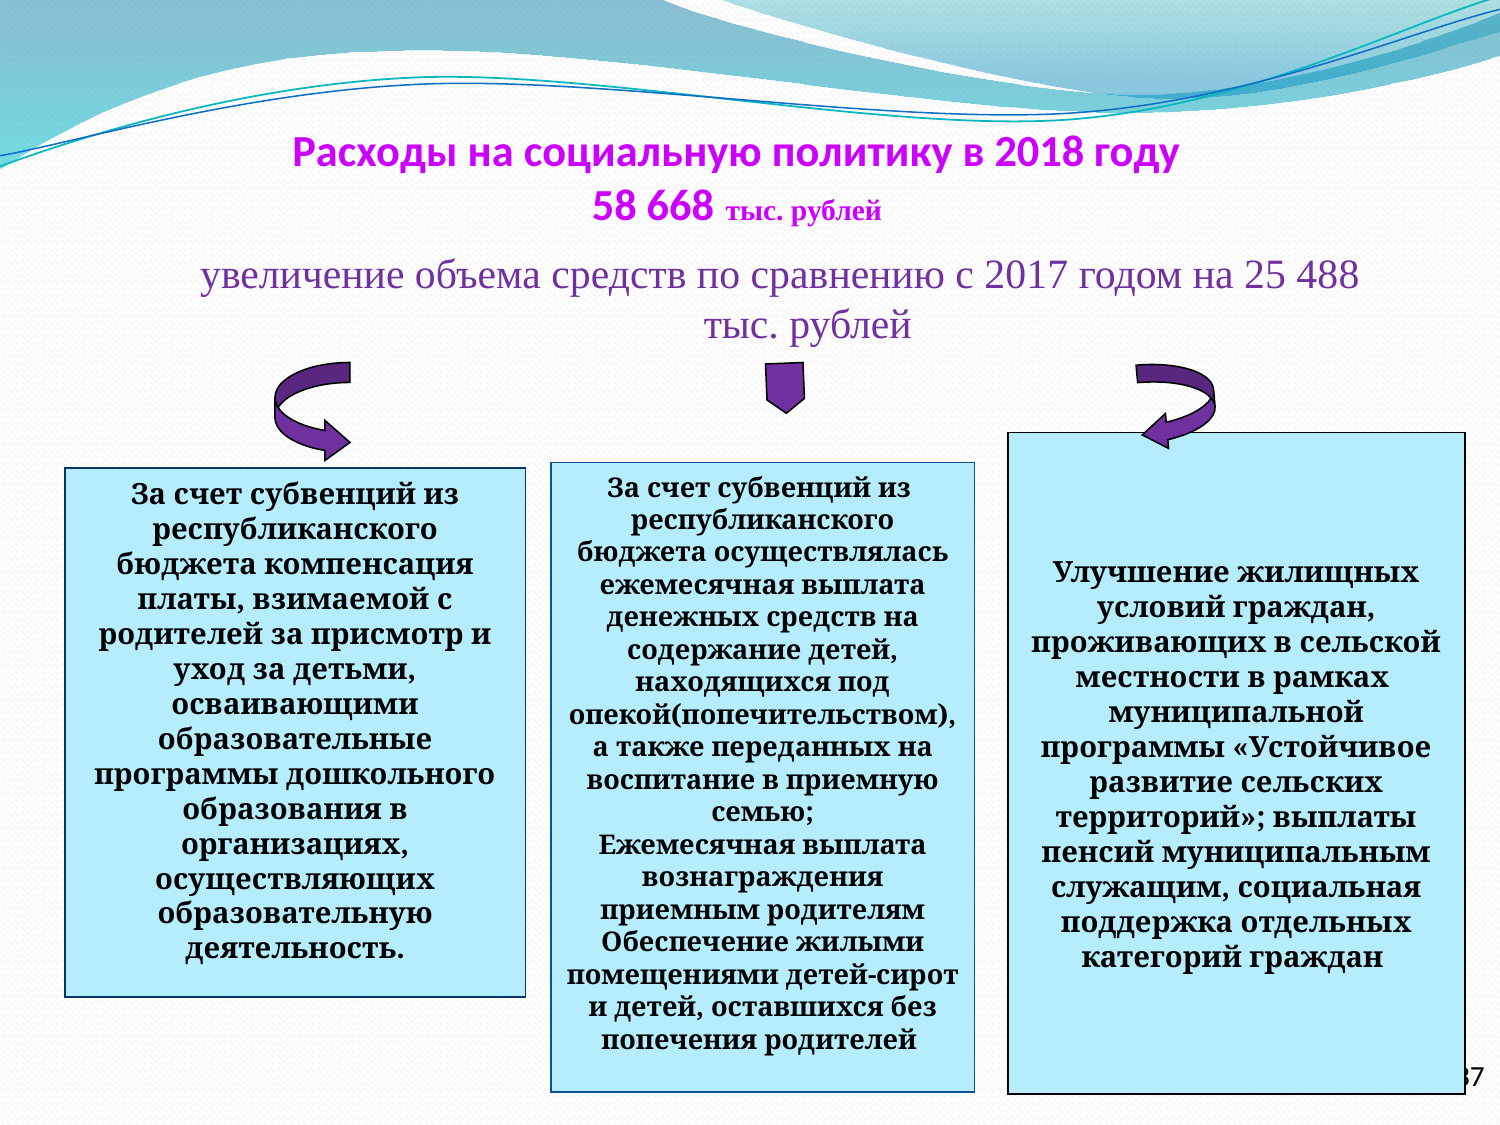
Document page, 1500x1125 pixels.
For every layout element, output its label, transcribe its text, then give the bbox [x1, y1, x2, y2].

text_box За счет субвенций из республиканского бюджета компенсация платы, взимаемой с родителей за присмотр и уход за детьми, осваивающими образовательные программы дошкольного образования в организациях, осуществляющих образовательную деятельность. [64, 467, 526, 998]
text_box [1136, 364, 1216, 449]
text_box 37 [1187, 1037, 1500, 1113]
list увеличение объема средств по сравнению с 2017 годом на 25 488 тыс. рублей [163, 239, 1408, 355]
text_box [274, 362, 350, 461]
text_box За счет субвенций из республиканского бюджета осуществлялась ежемесячная выплата денежных средств на содержание детей, находящихся под опекой(попечительством), а также переданных на воспитание в приемную семью; Ежемесячная выплата вознаграждения приемным родителям Обеспечение жилыми помещениями детей-сирот и детей, оставшихся без попечения родителей [550, 462, 975, 1092]
text_box Улучшение жилищных условий граждан, проживающих в сельской местности в рамках муниципальной программы «Устойчивое развитие сельских территорий»; выплаты пенсий муниципальным служащим, социальная поддержка отдельных категорий граждан [1007, 432, 1465, 1094]
text_box [765, 362, 805, 414]
title Расходы на социальную политику в 2018 году 58 668 тыс. рублей [41, 114, 1433, 363]
